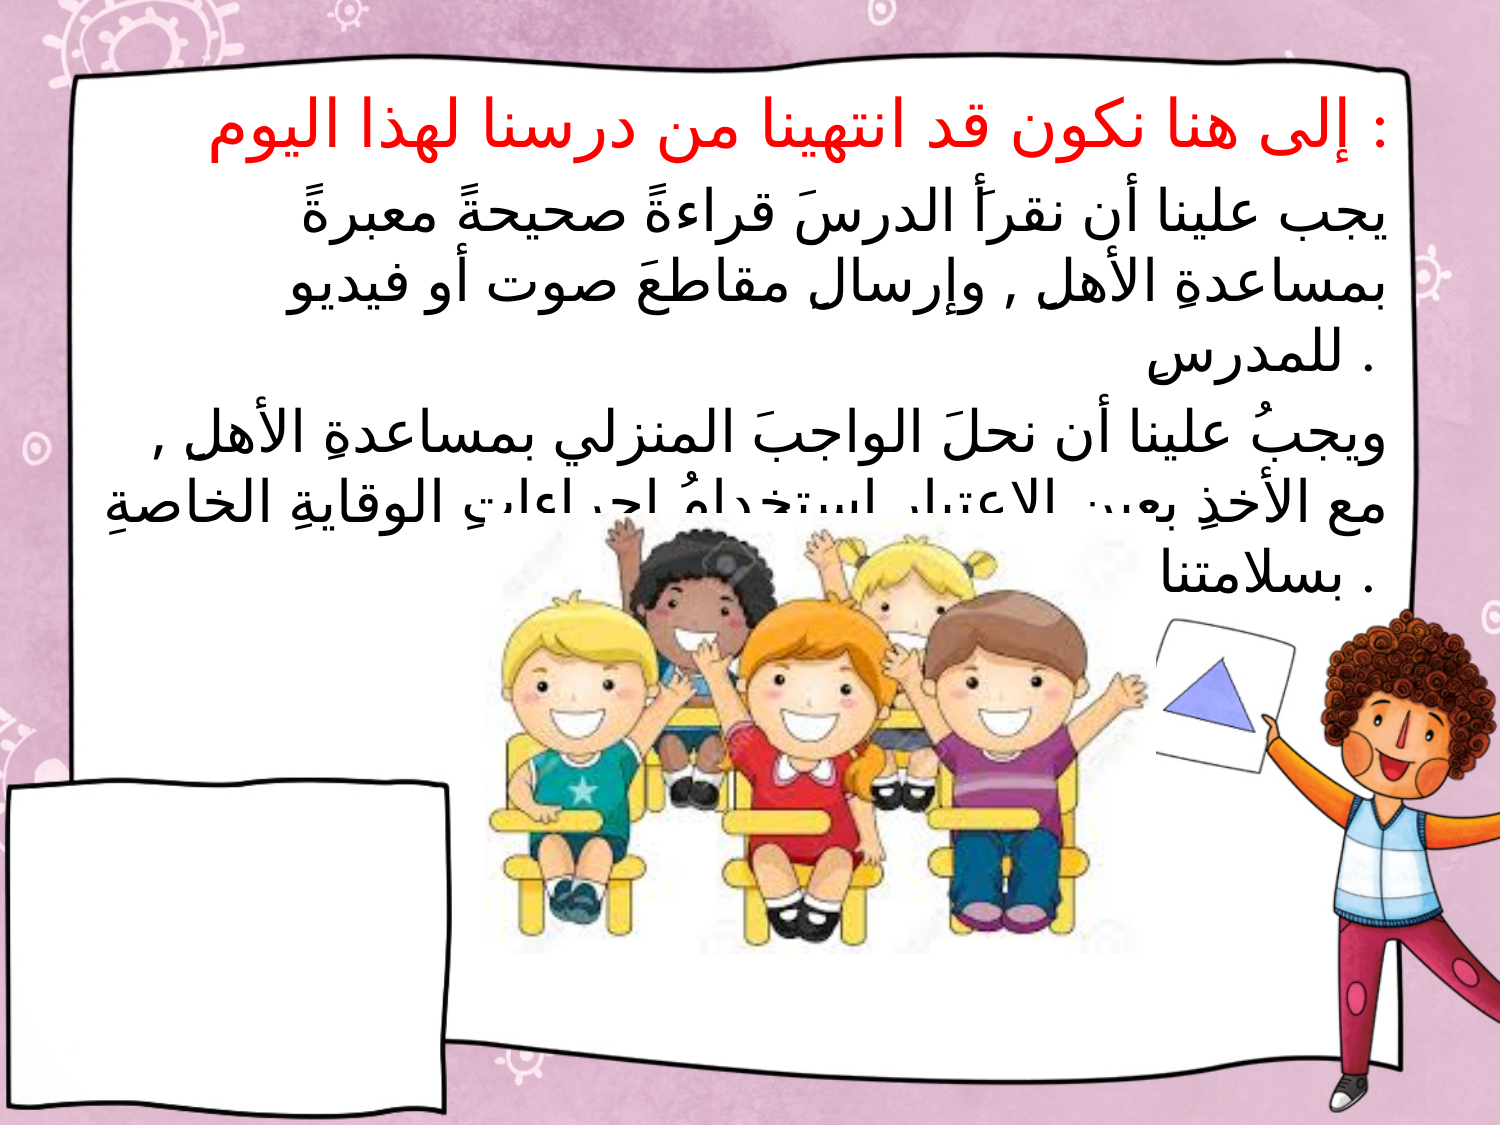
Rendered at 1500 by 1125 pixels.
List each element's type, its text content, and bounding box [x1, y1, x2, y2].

picture [0, 0, 1500, 1125]
list إلى هنا نكون قد انتهينا من درسنا لهذا اليوم : يجب علينا أن نقرأَ الدرسَ قراءةً صحيحةً معبرةً بمساعدةِ الأهلِ , وإرسالِ مقاطعَ صوت أو فيديو للمدرسِ . ويجبُ علينا أن نحلَ الواجبَ المنزلي بمساعدةِ الأهلِ , مع الأخذِ بعينِ الاعتبارِ استخدامُ إجراءاتِ الوقايةِ الخاصةِ بسلامتنا . [75, 73, 1405, 1005]
